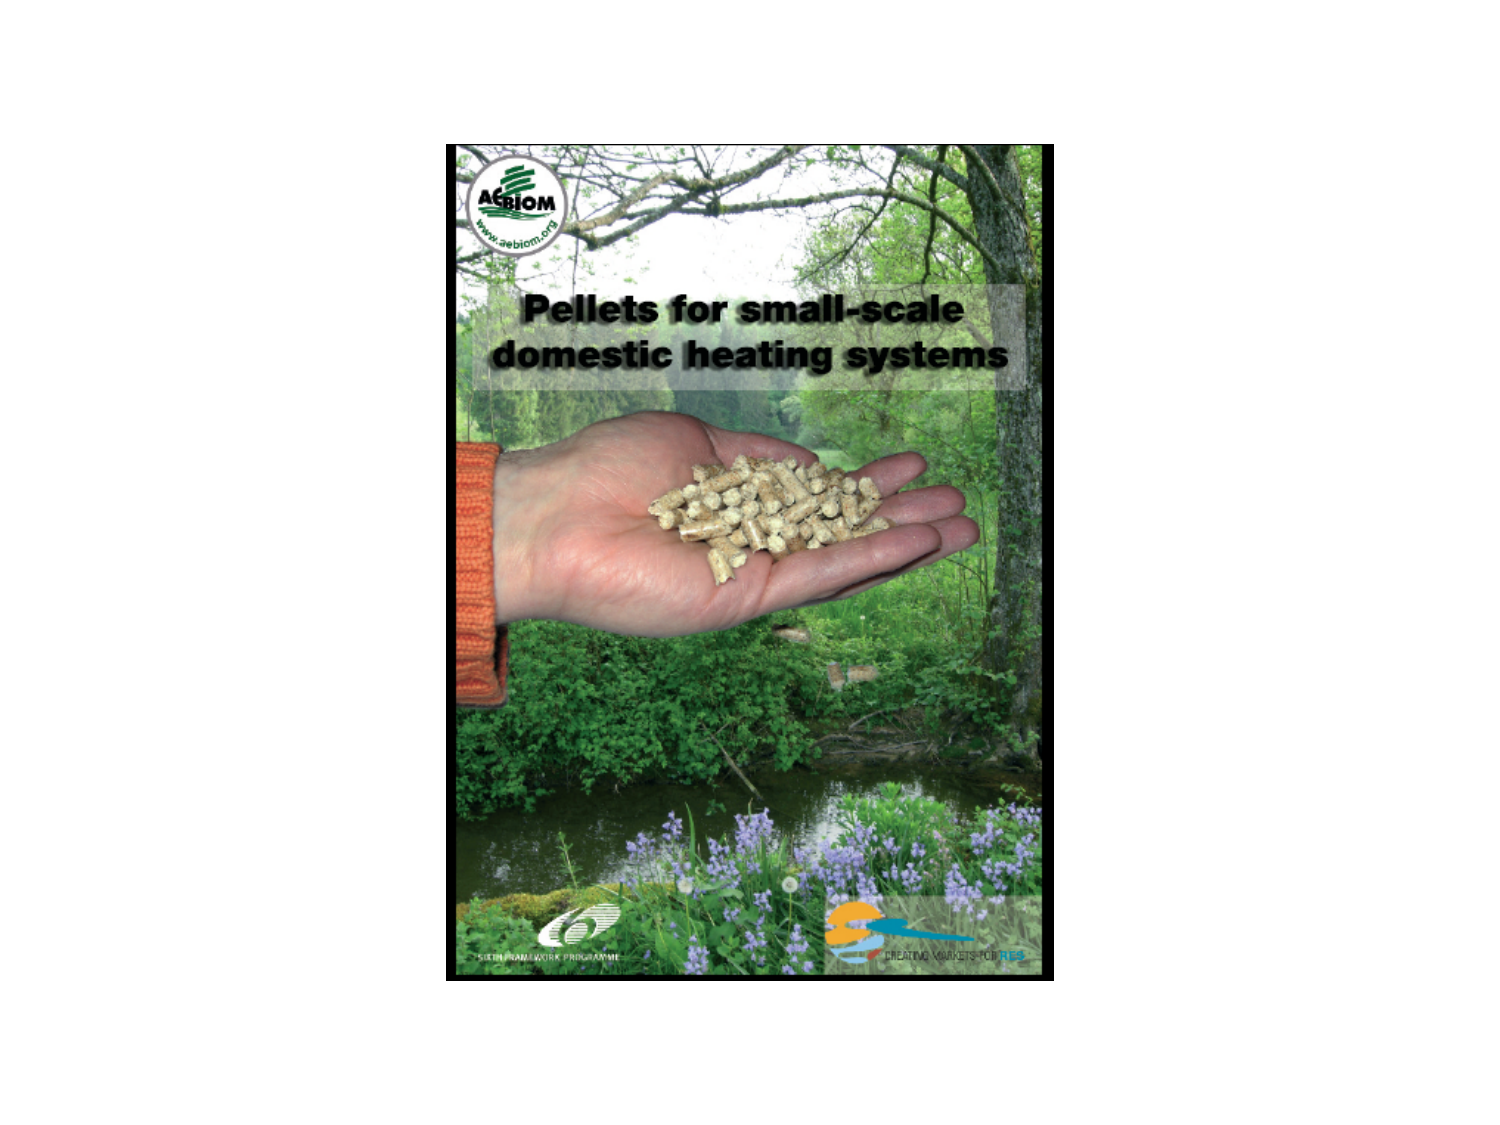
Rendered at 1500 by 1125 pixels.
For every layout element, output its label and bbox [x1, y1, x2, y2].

picture [446, 144, 1054, 981]
